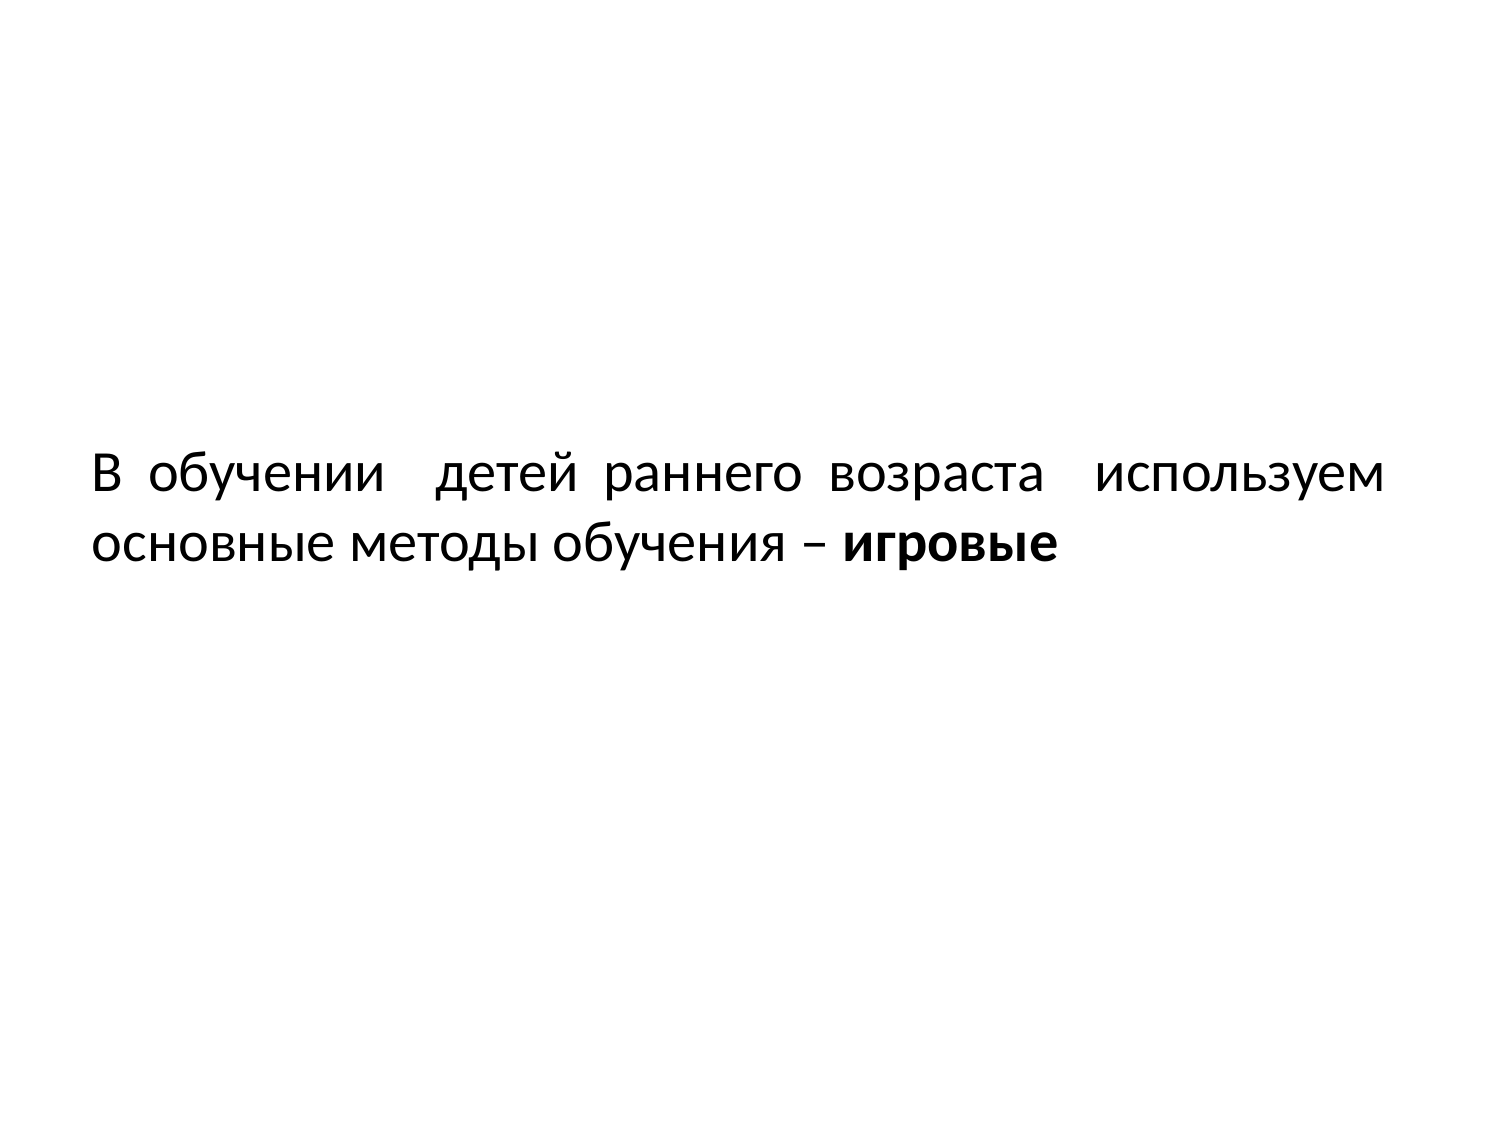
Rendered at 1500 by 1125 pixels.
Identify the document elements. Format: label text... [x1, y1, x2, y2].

title В обучении детей раннего возраста используем основные методы обучения – игровые [76, 231, 1427, 776]
